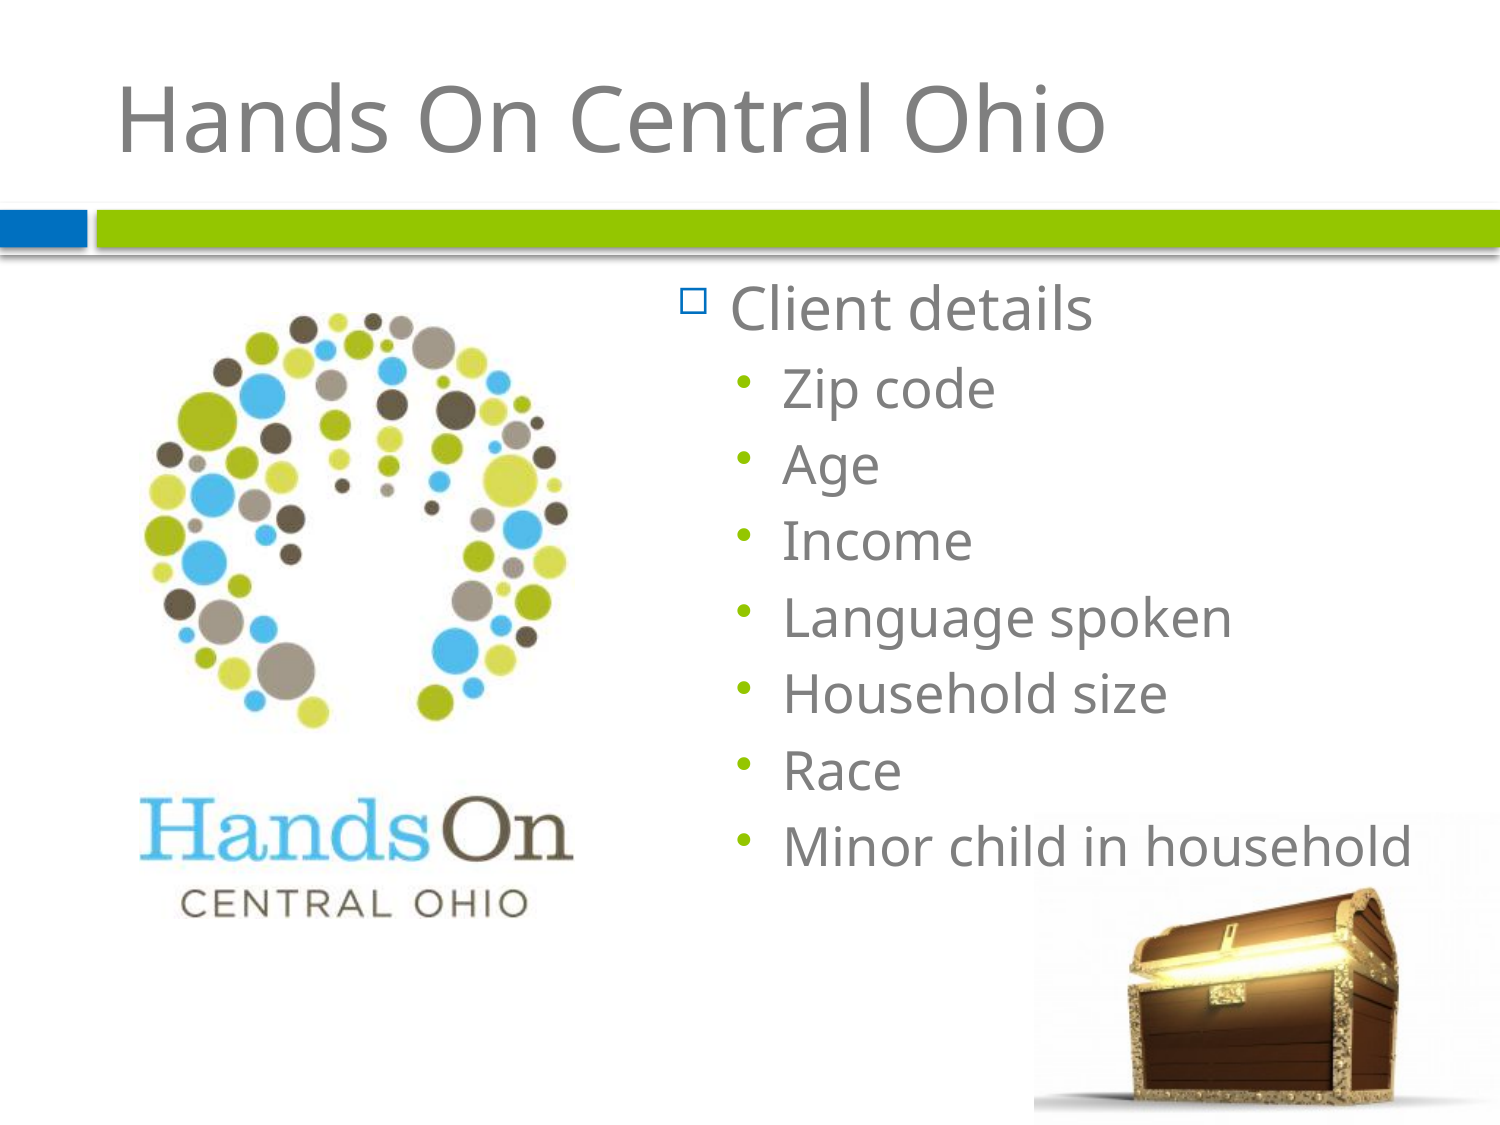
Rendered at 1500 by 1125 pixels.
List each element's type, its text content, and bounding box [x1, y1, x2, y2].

title Hands On Central Ohio [99, 44, 1425, 188]
list Client details Zip code Age Income Language spoken Household size Race Minor child in household [662, 262, 1450, 988]
picture [139, 312, 576, 920]
picture [1033, 812, 1500, 1125]
